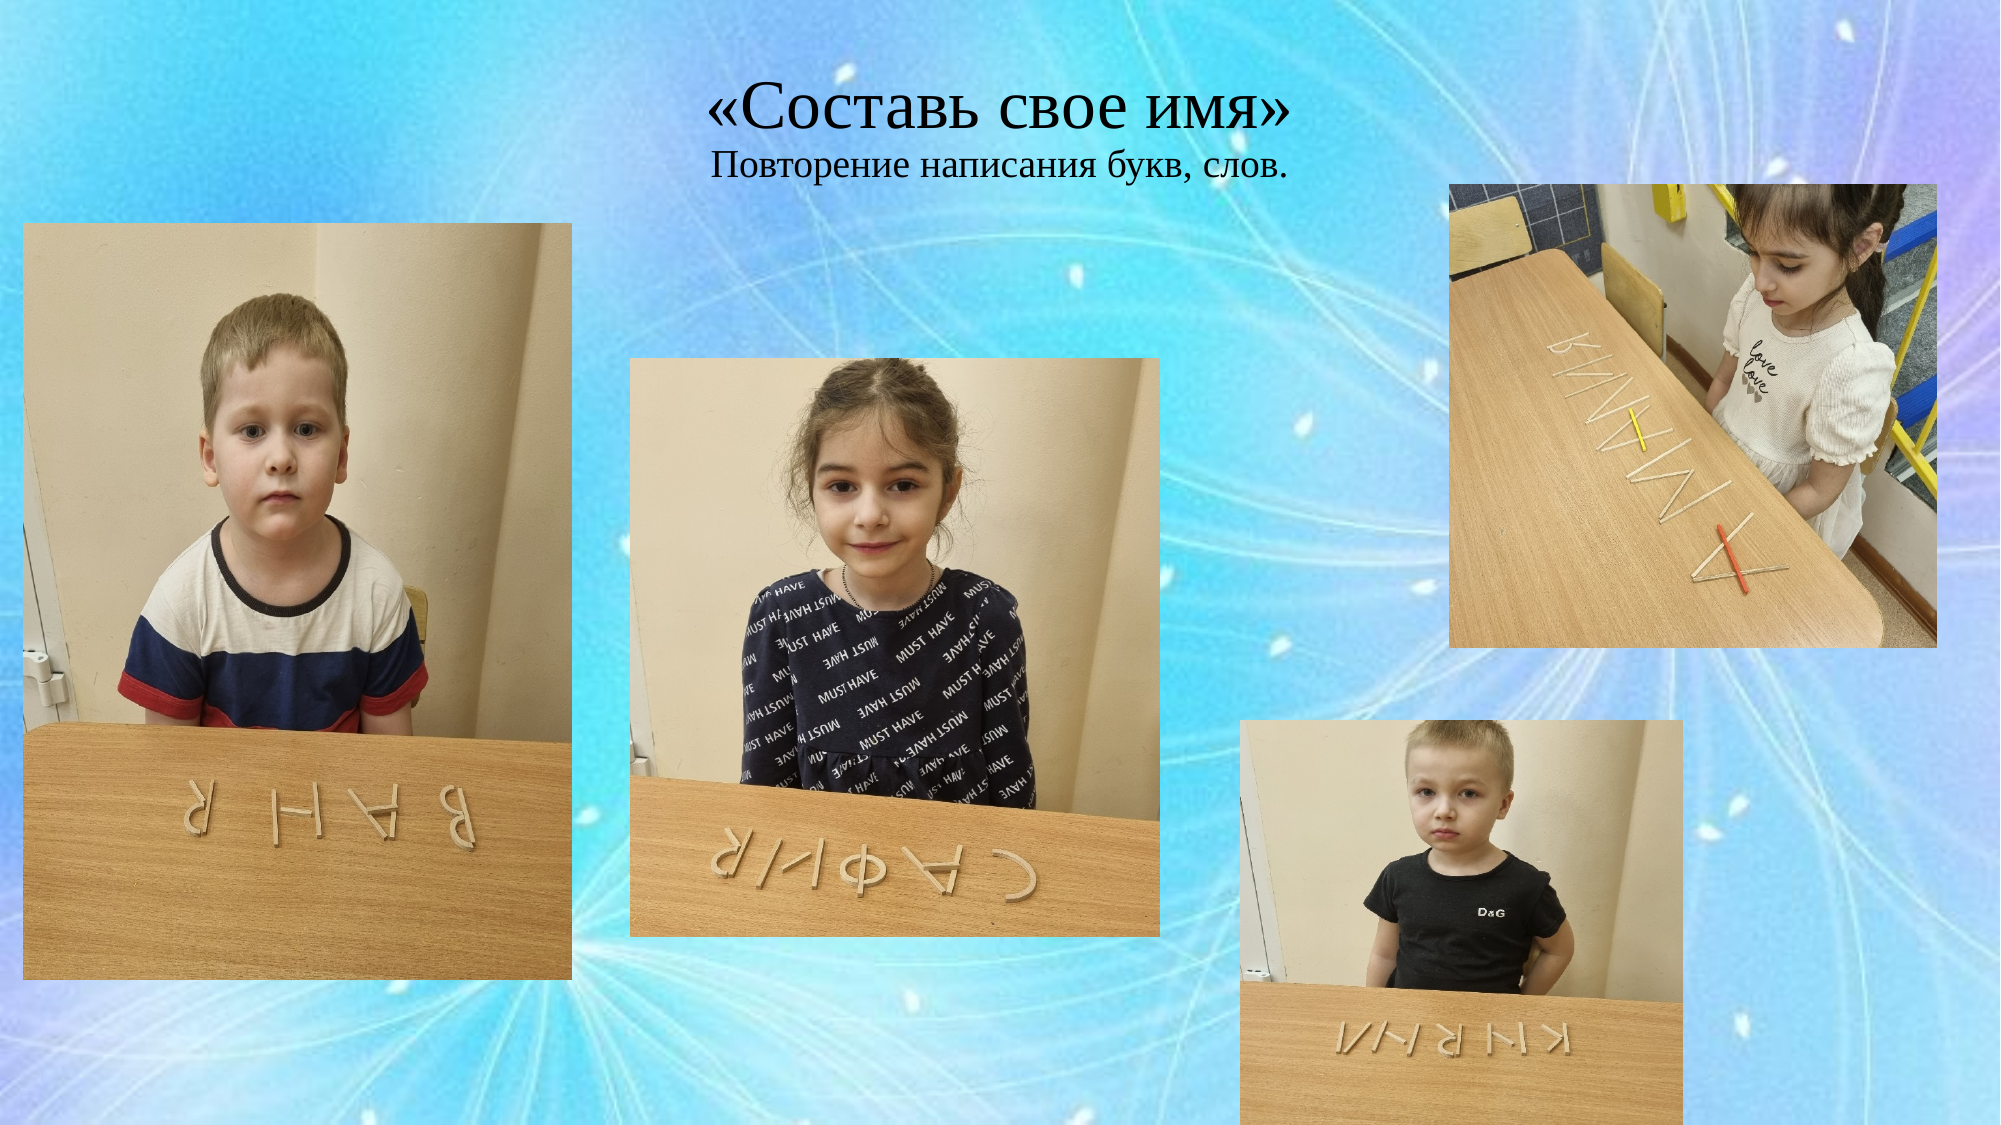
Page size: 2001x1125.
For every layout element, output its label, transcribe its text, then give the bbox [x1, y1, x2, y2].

picture [0, 0, 2001, 1125]
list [1448, 184, 1937, 648]
title «Составь свое имя» Повторение написания букв, слов. [137, 59, 1863, 278]
